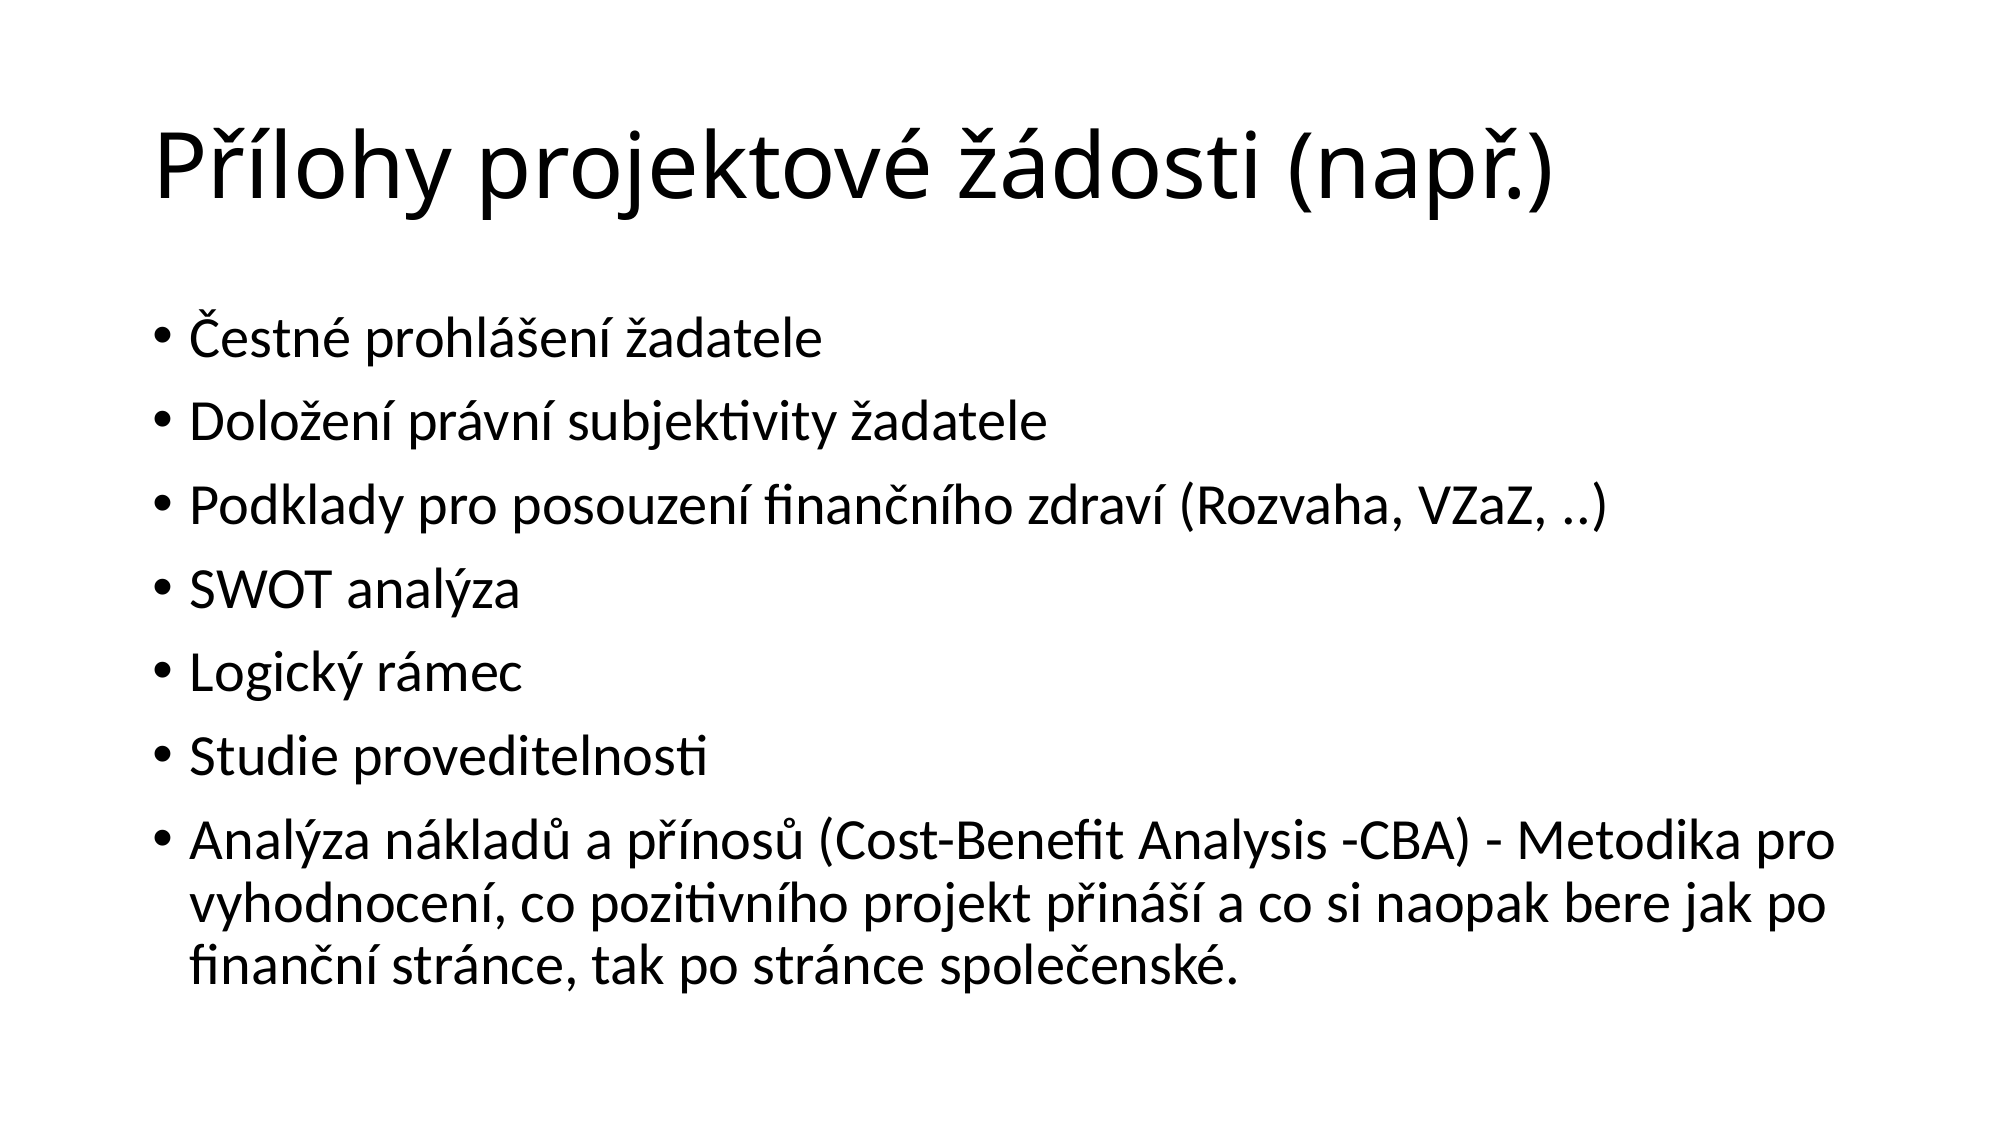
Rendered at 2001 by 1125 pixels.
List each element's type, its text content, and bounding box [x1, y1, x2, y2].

title Přílohy projektové žádosti (např.) [137, 59, 1863, 278]
list Čestné prohlášení žadatele Doložení právní subjektivity žadatele Podklady pro posouzení finančního zdraví (Rozvaha, VZaZ, ..) SWOT analýza Logický rámec Studie proveditelnosti Analýza nákladů a přínosů (Cost-Benefit Analysis -CBA) - Metodika pro vyhodnocení, co pozitivního projekt přináší a co si naopak bere jak po finanční stránce, tak po stránce společenské. [137, 299, 1863, 1014]
